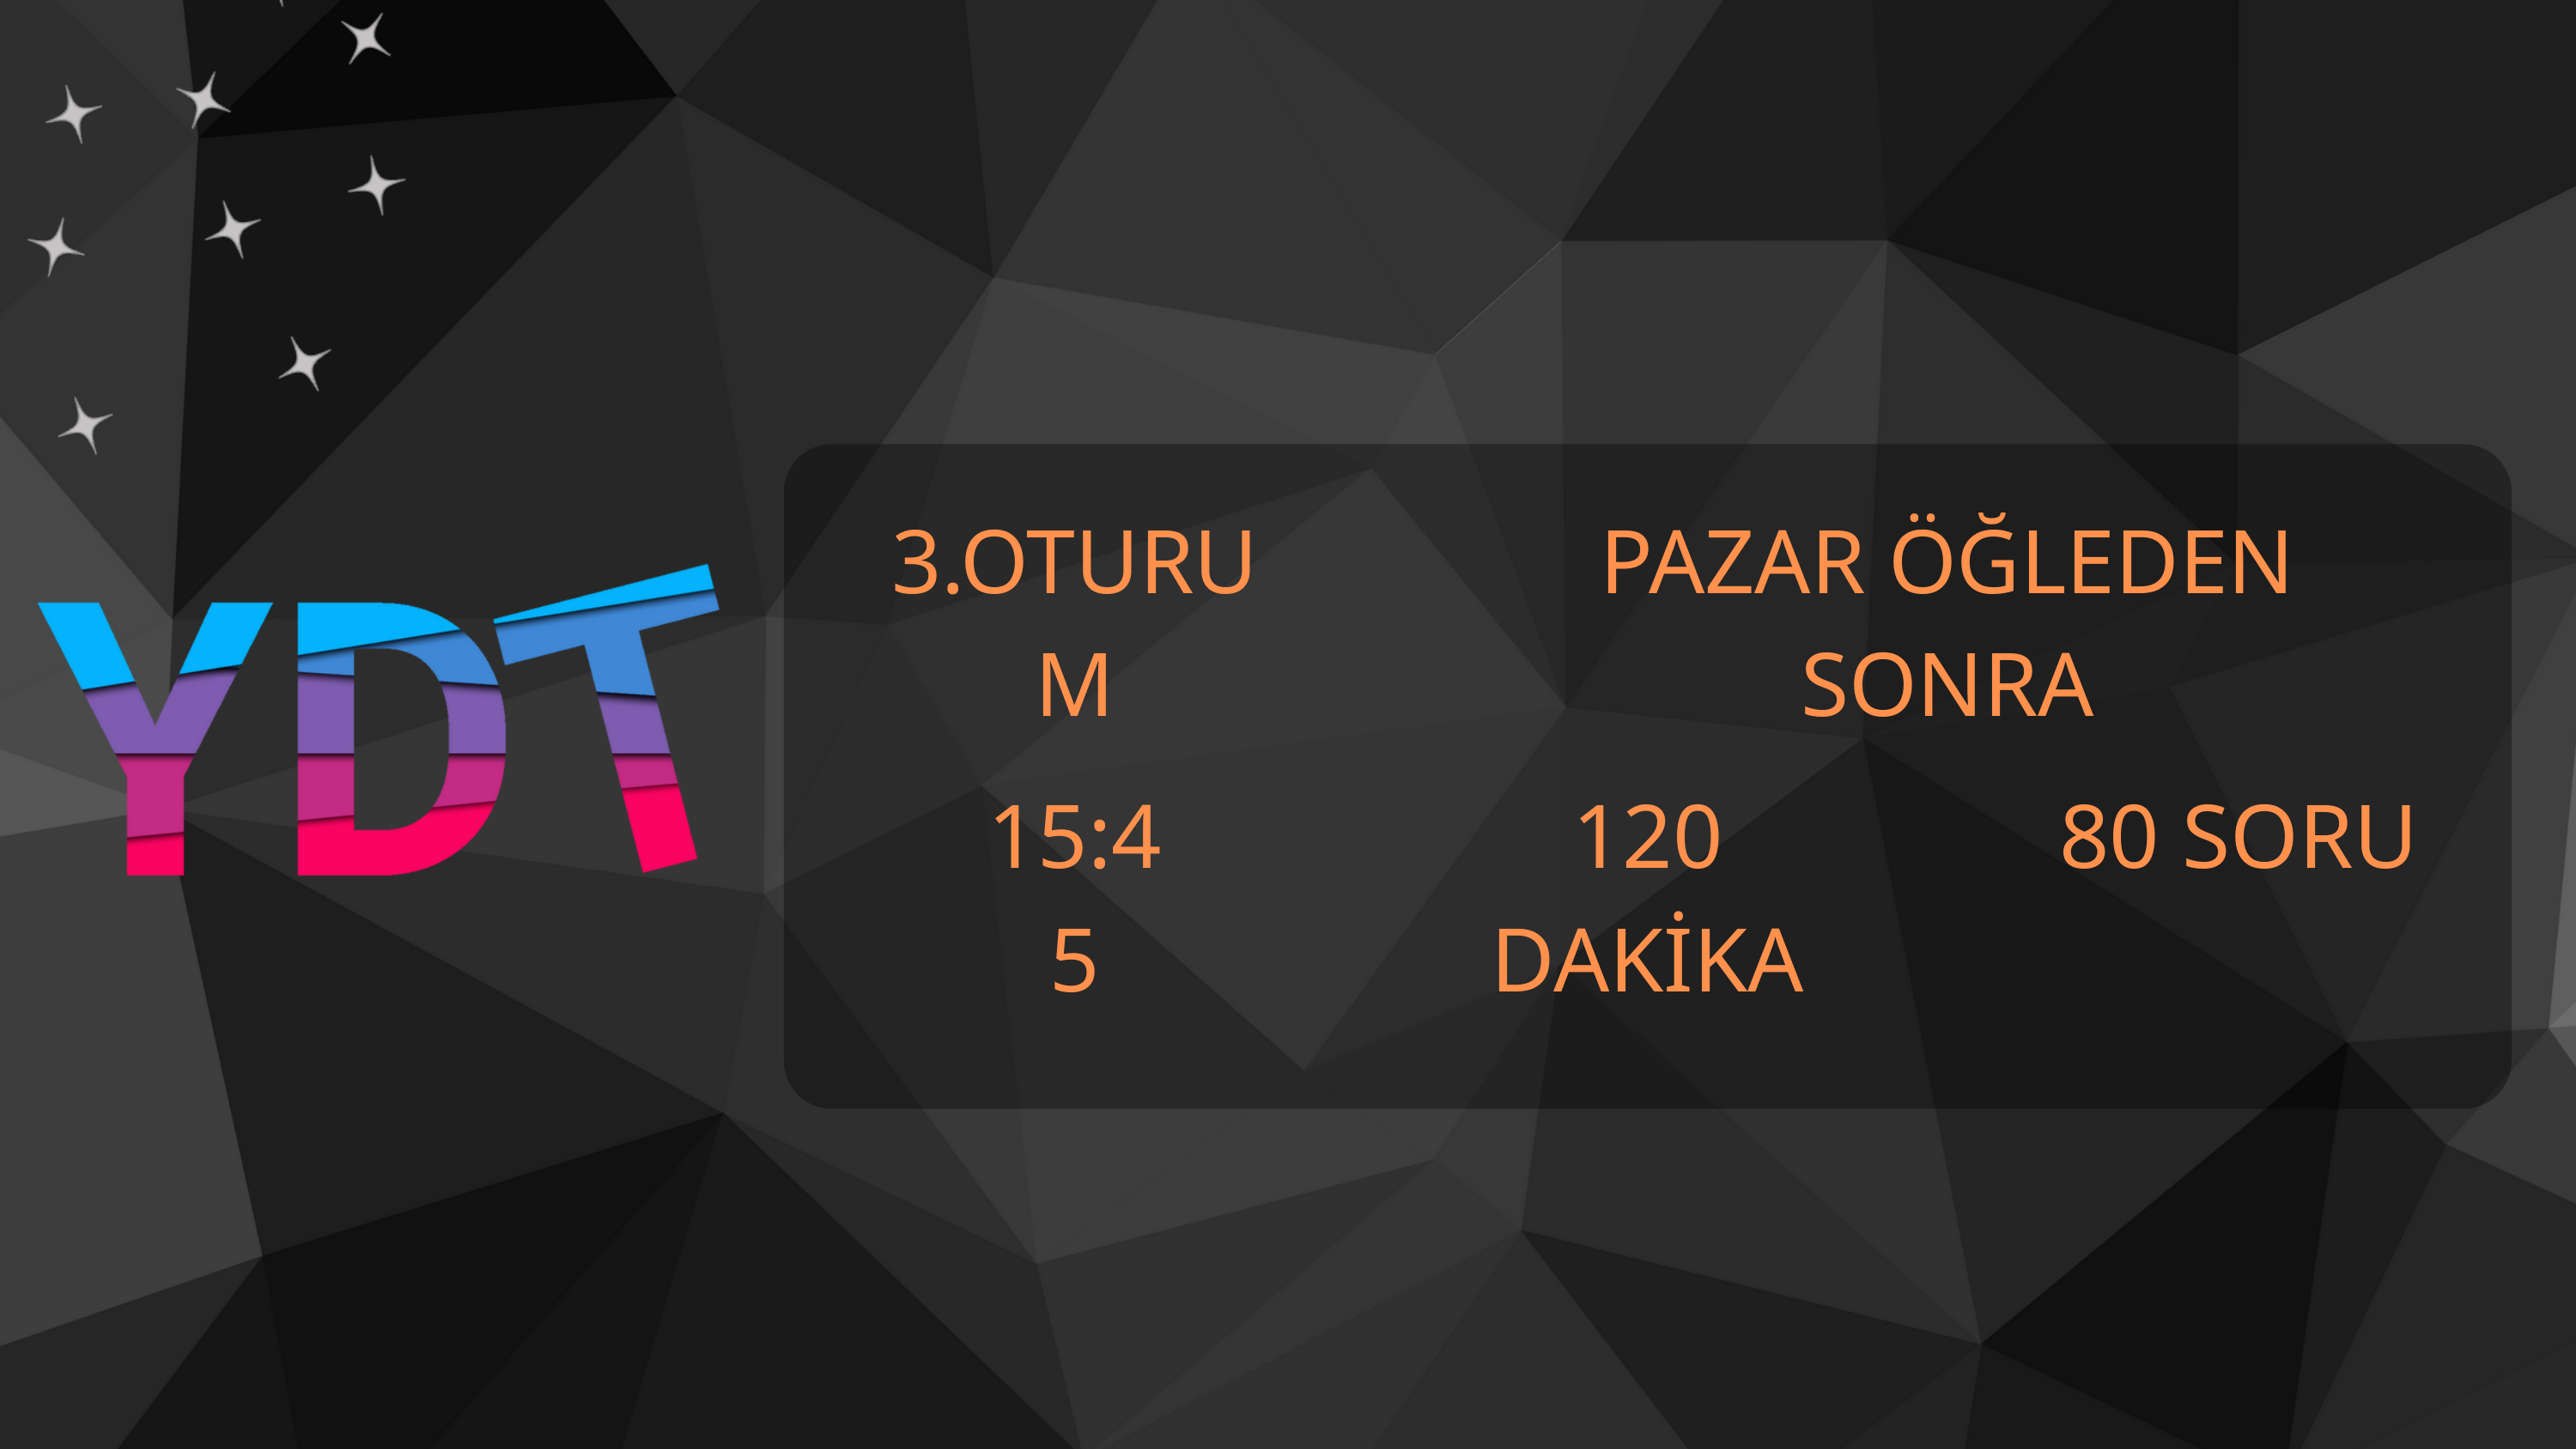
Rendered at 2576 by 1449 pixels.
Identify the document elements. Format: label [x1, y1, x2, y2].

picture [0, 0, 2576, 1449]
text_box [783, 444, 2512, 1109]
